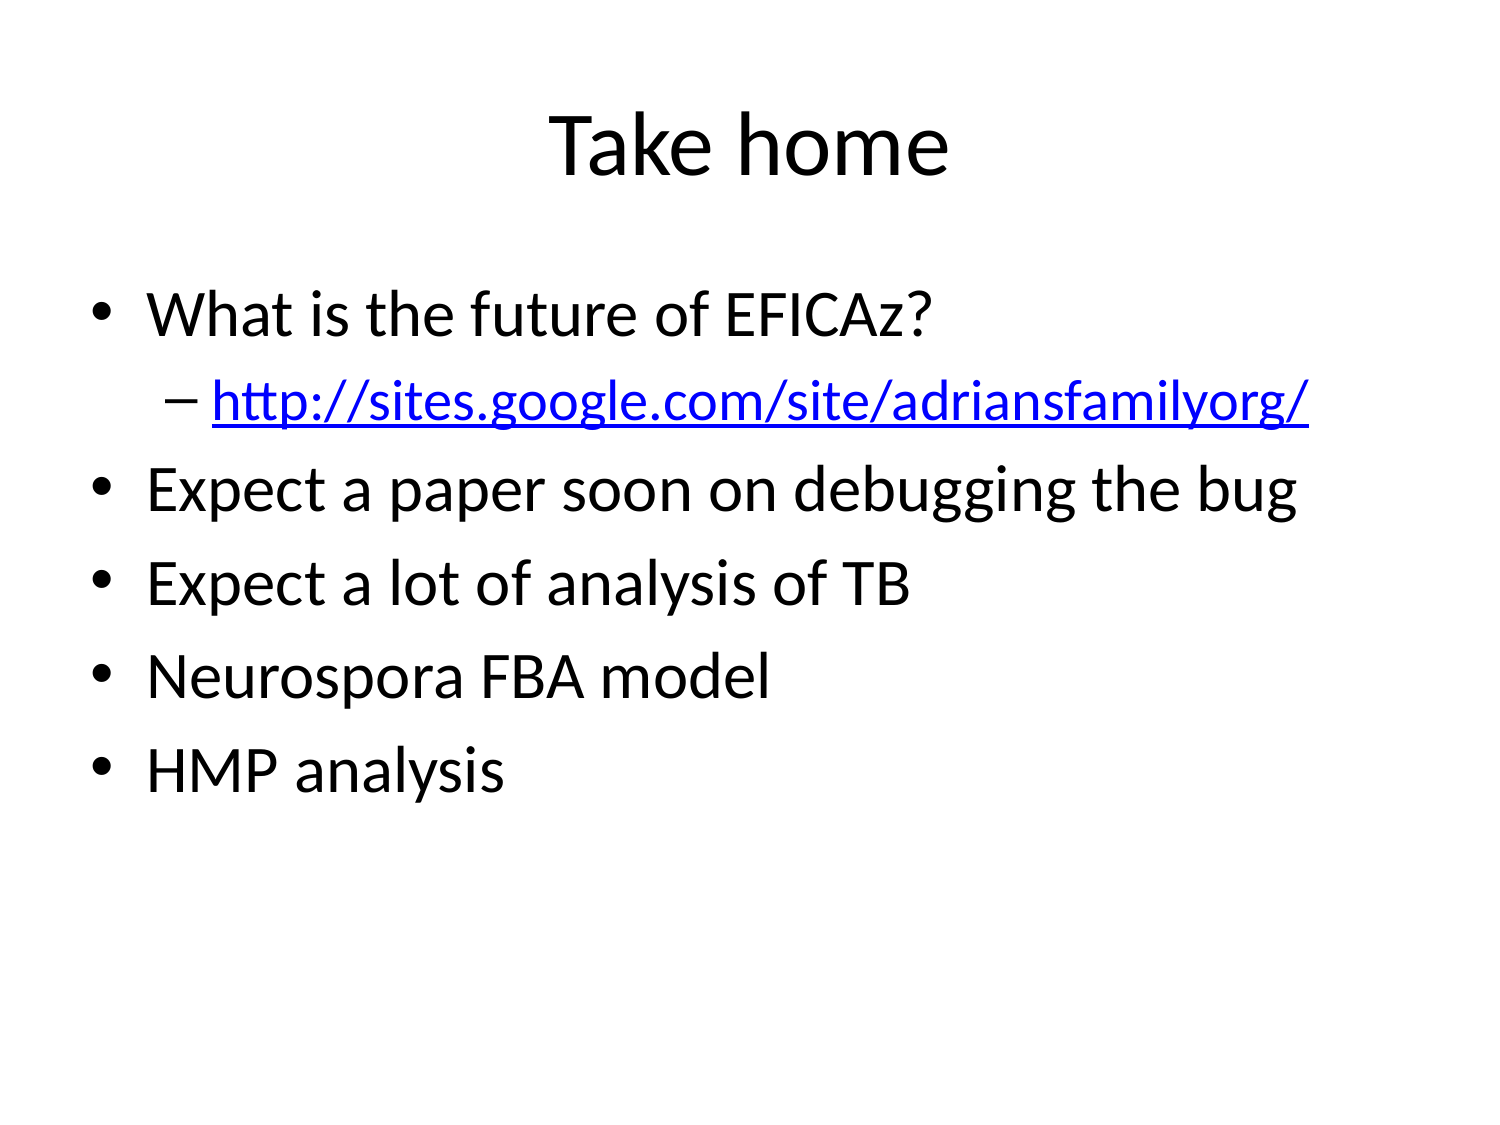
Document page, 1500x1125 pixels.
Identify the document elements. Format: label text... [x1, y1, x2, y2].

title Take home [75, 45, 1425, 233]
list What is the future of EFICAz? http://sites.google.com/site/adriansfamilyorg/ Expect a paper soon on debugging the bug Expect a lot of analysis of TB Neurospora FBA model HMP analysis [75, 262, 1425, 1005]
